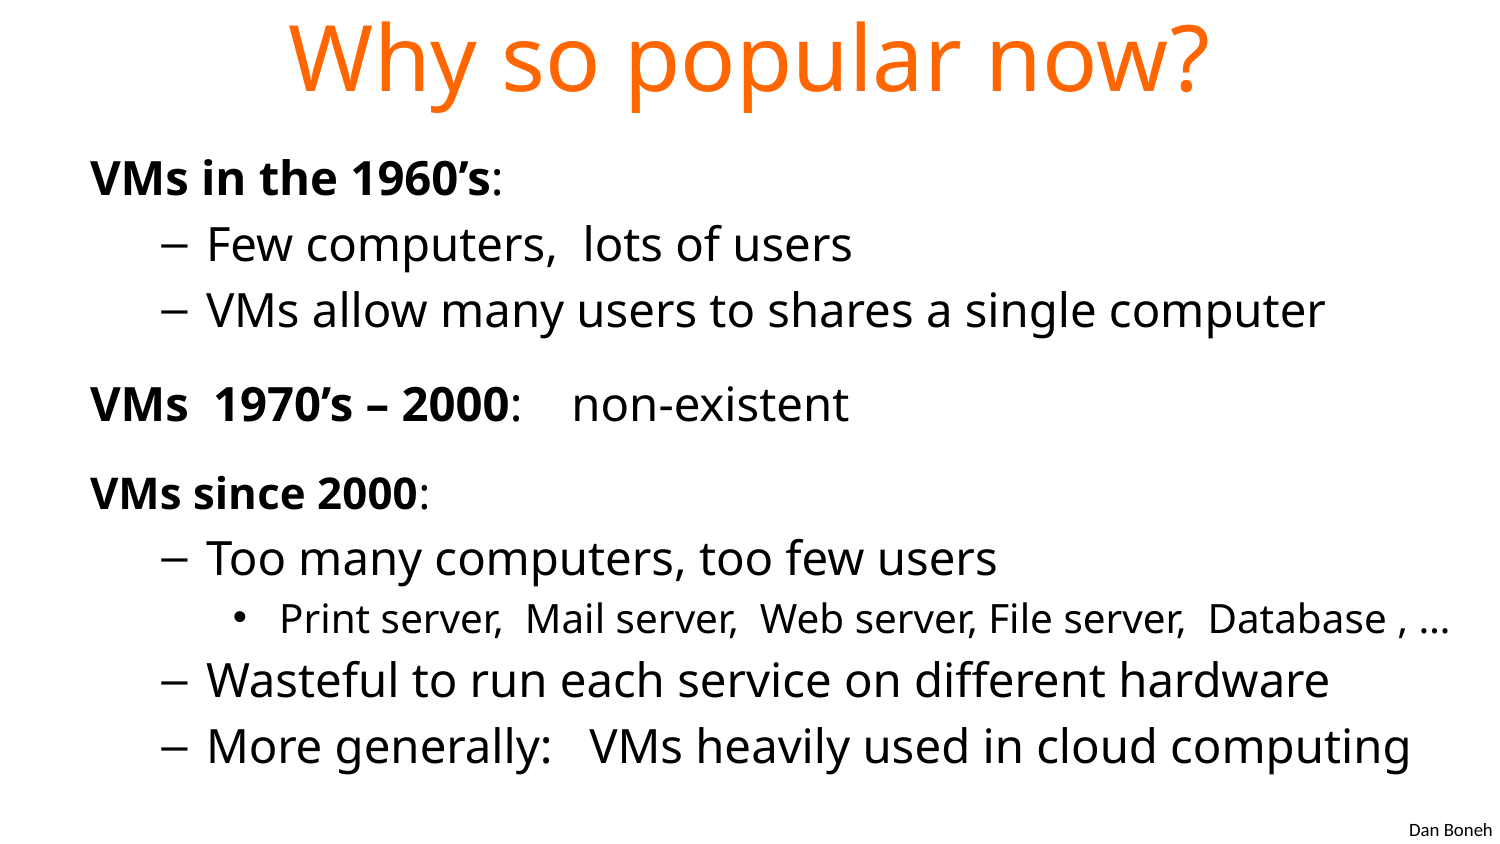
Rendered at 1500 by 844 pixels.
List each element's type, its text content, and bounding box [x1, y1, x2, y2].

title Why so popular now? [75, 0, 1425, 125]
list VMs in the 1960’s: Few computers, lots of users VMs allow many users to shares a single computer VMs 1970’s – 2000: non-existent VMs since 2000: Too many computers, too few users Print server, Mail server, Web server, File server, Database , … Wasteful to run each service on different hardware More generally: VMs heavily used in cloud computing [75, 140, 1475, 835]
